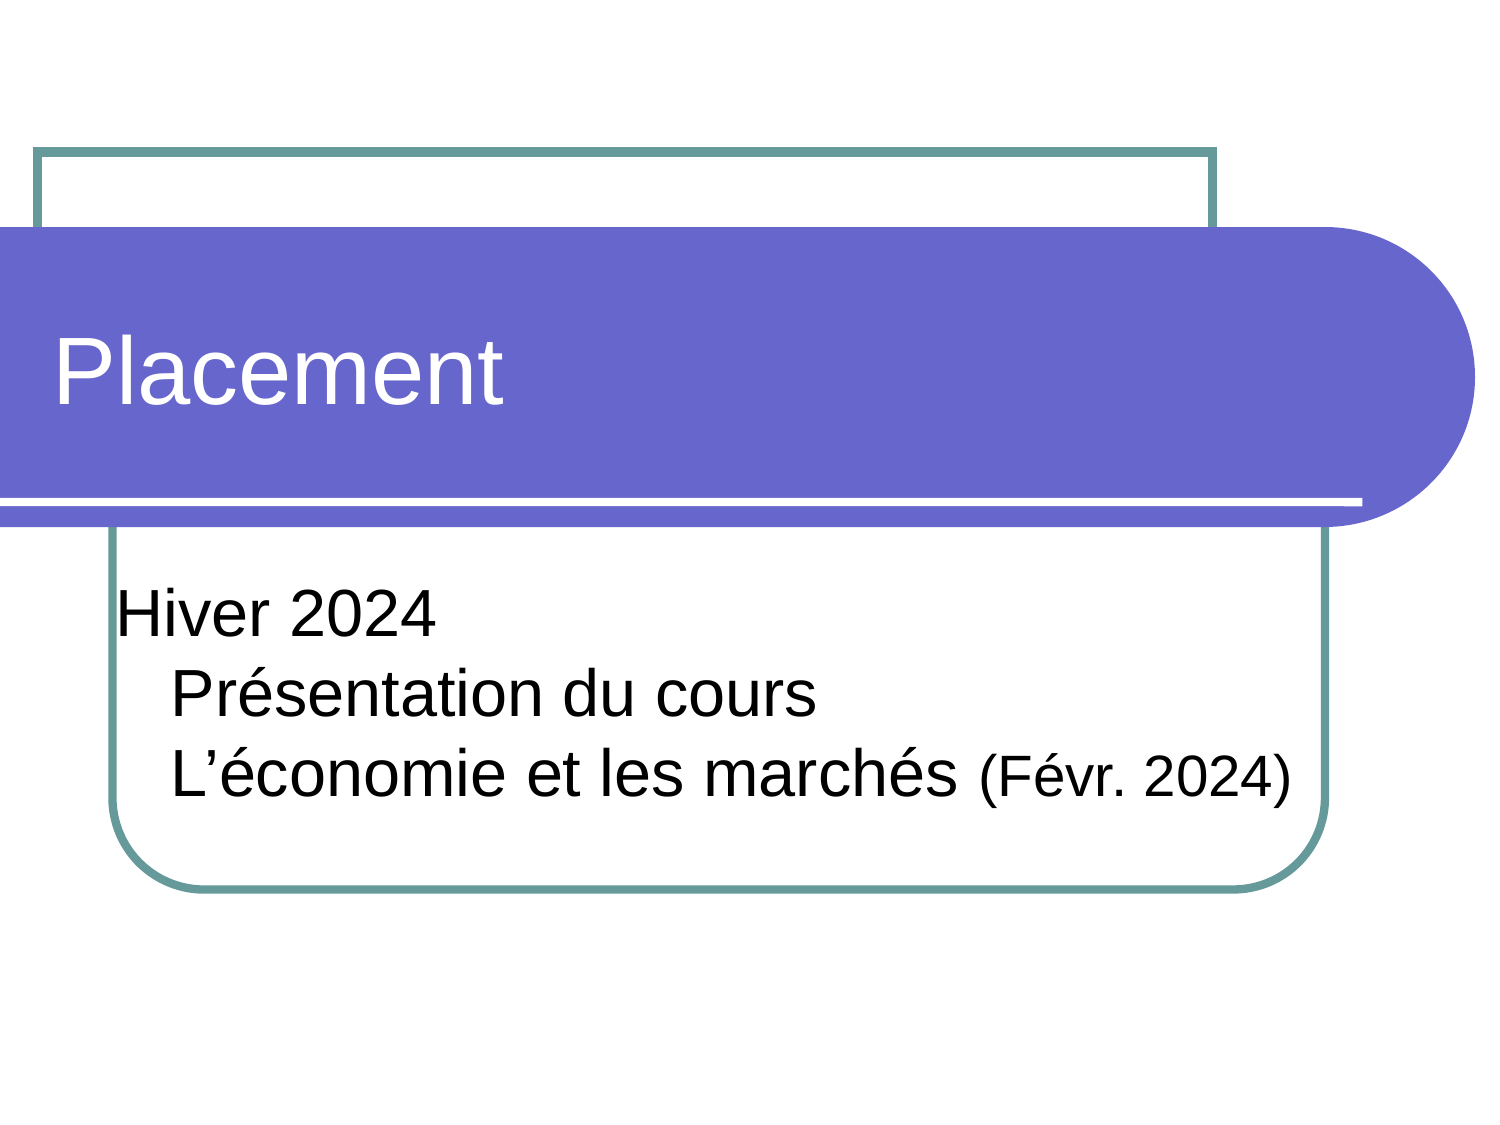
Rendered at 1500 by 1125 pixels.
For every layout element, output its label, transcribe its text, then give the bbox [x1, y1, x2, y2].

title Placement [37, 233, 1363, 499]
subtitle Hiver 2024 Présentation du cours L’économie et les marchés (Févr. 2024) [100, 562, 1426, 838]
